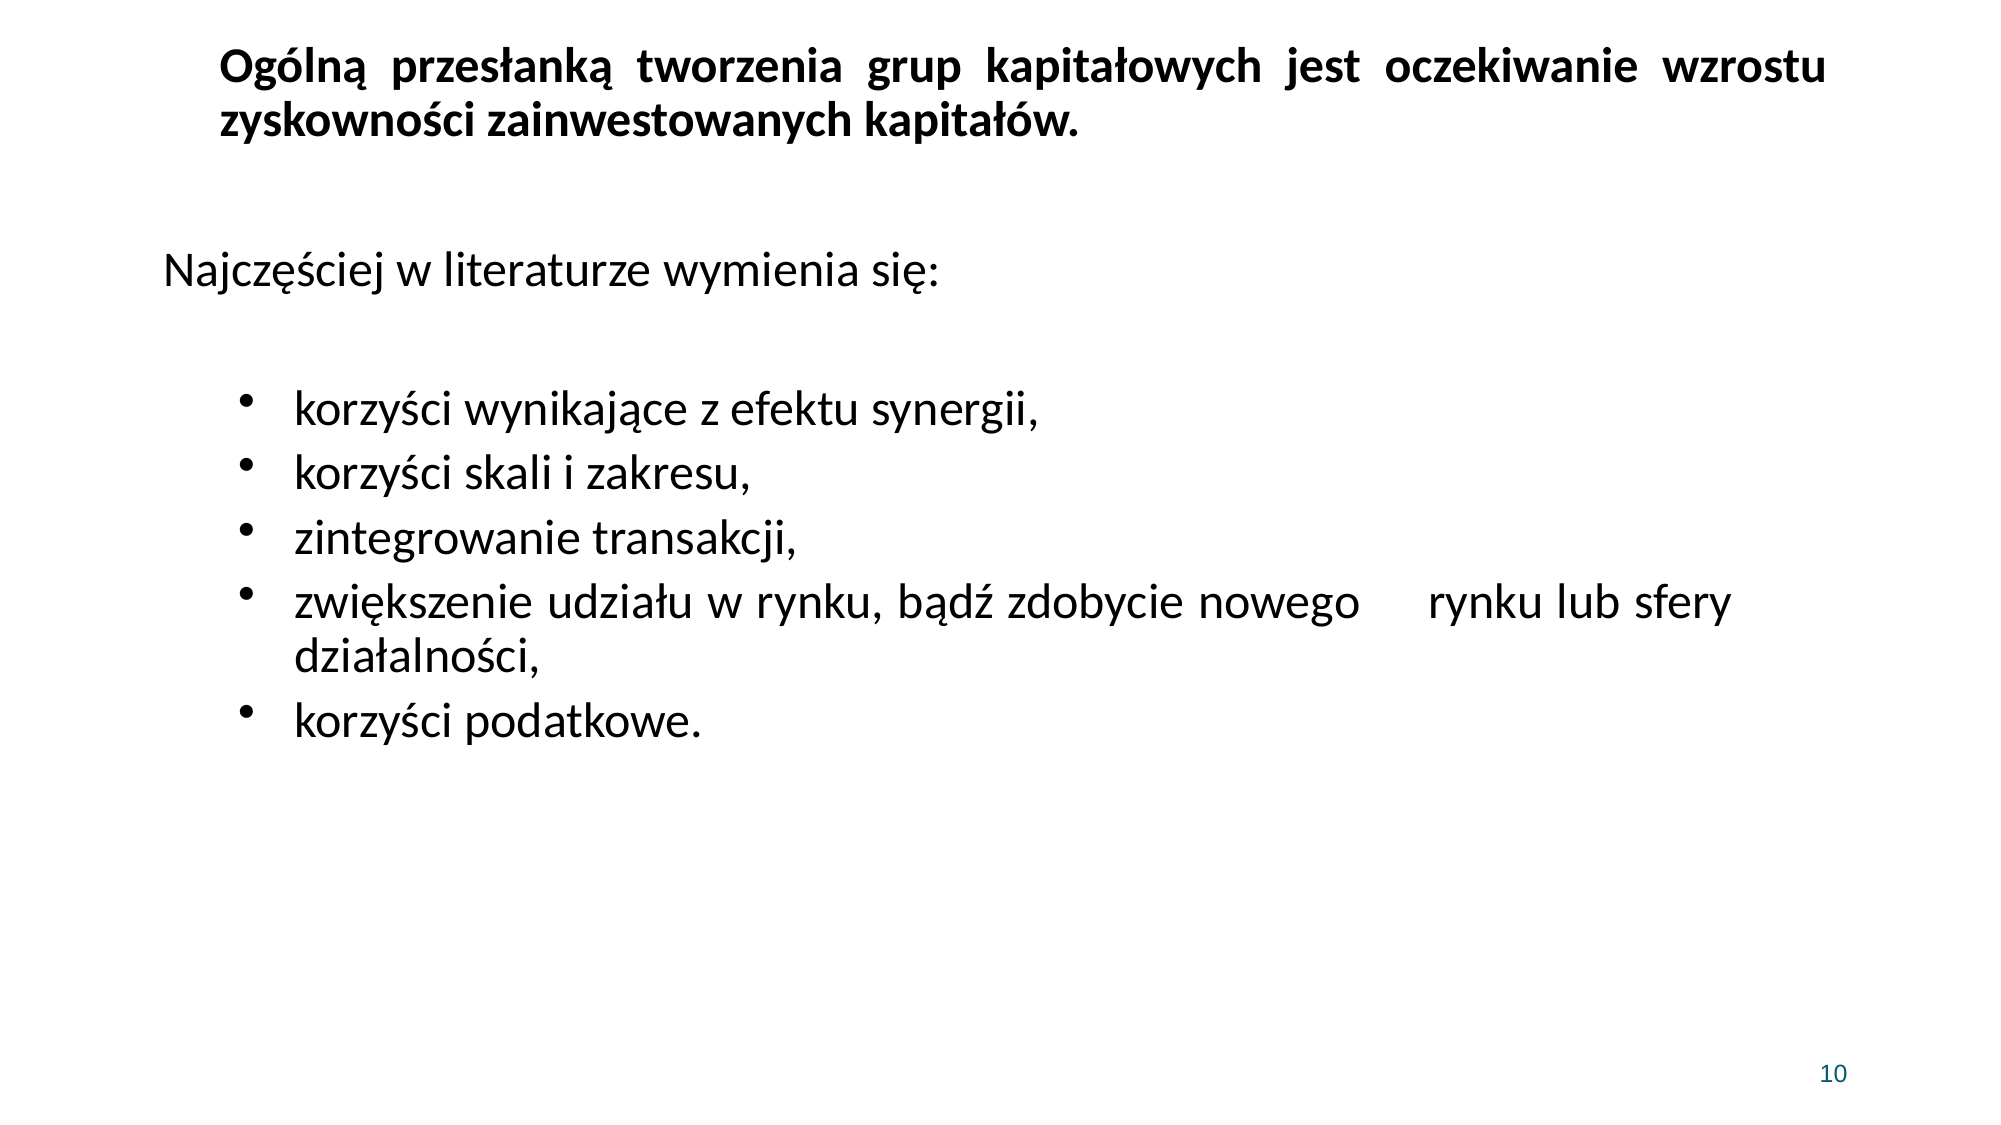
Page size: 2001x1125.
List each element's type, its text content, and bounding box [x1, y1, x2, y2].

list Ogólną przesłanką tworzenia grup kapitałowych jest oczekiwanie wzrostu zyskowności zainwestowanych kapitałów. Najczęściej w literaturze wymienia się: korzyści wynikające z efektu synergii, korzyści skali i zakresu, zintegrowanie transakcji, zwiększenie udziału w rynku, bądź zdobycie nowego rynku lub sfery działalności, korzyści podatkowe. [148, 32, 1843, 968]
slide_number 10 [1412, 1042, 1863, 1103]
